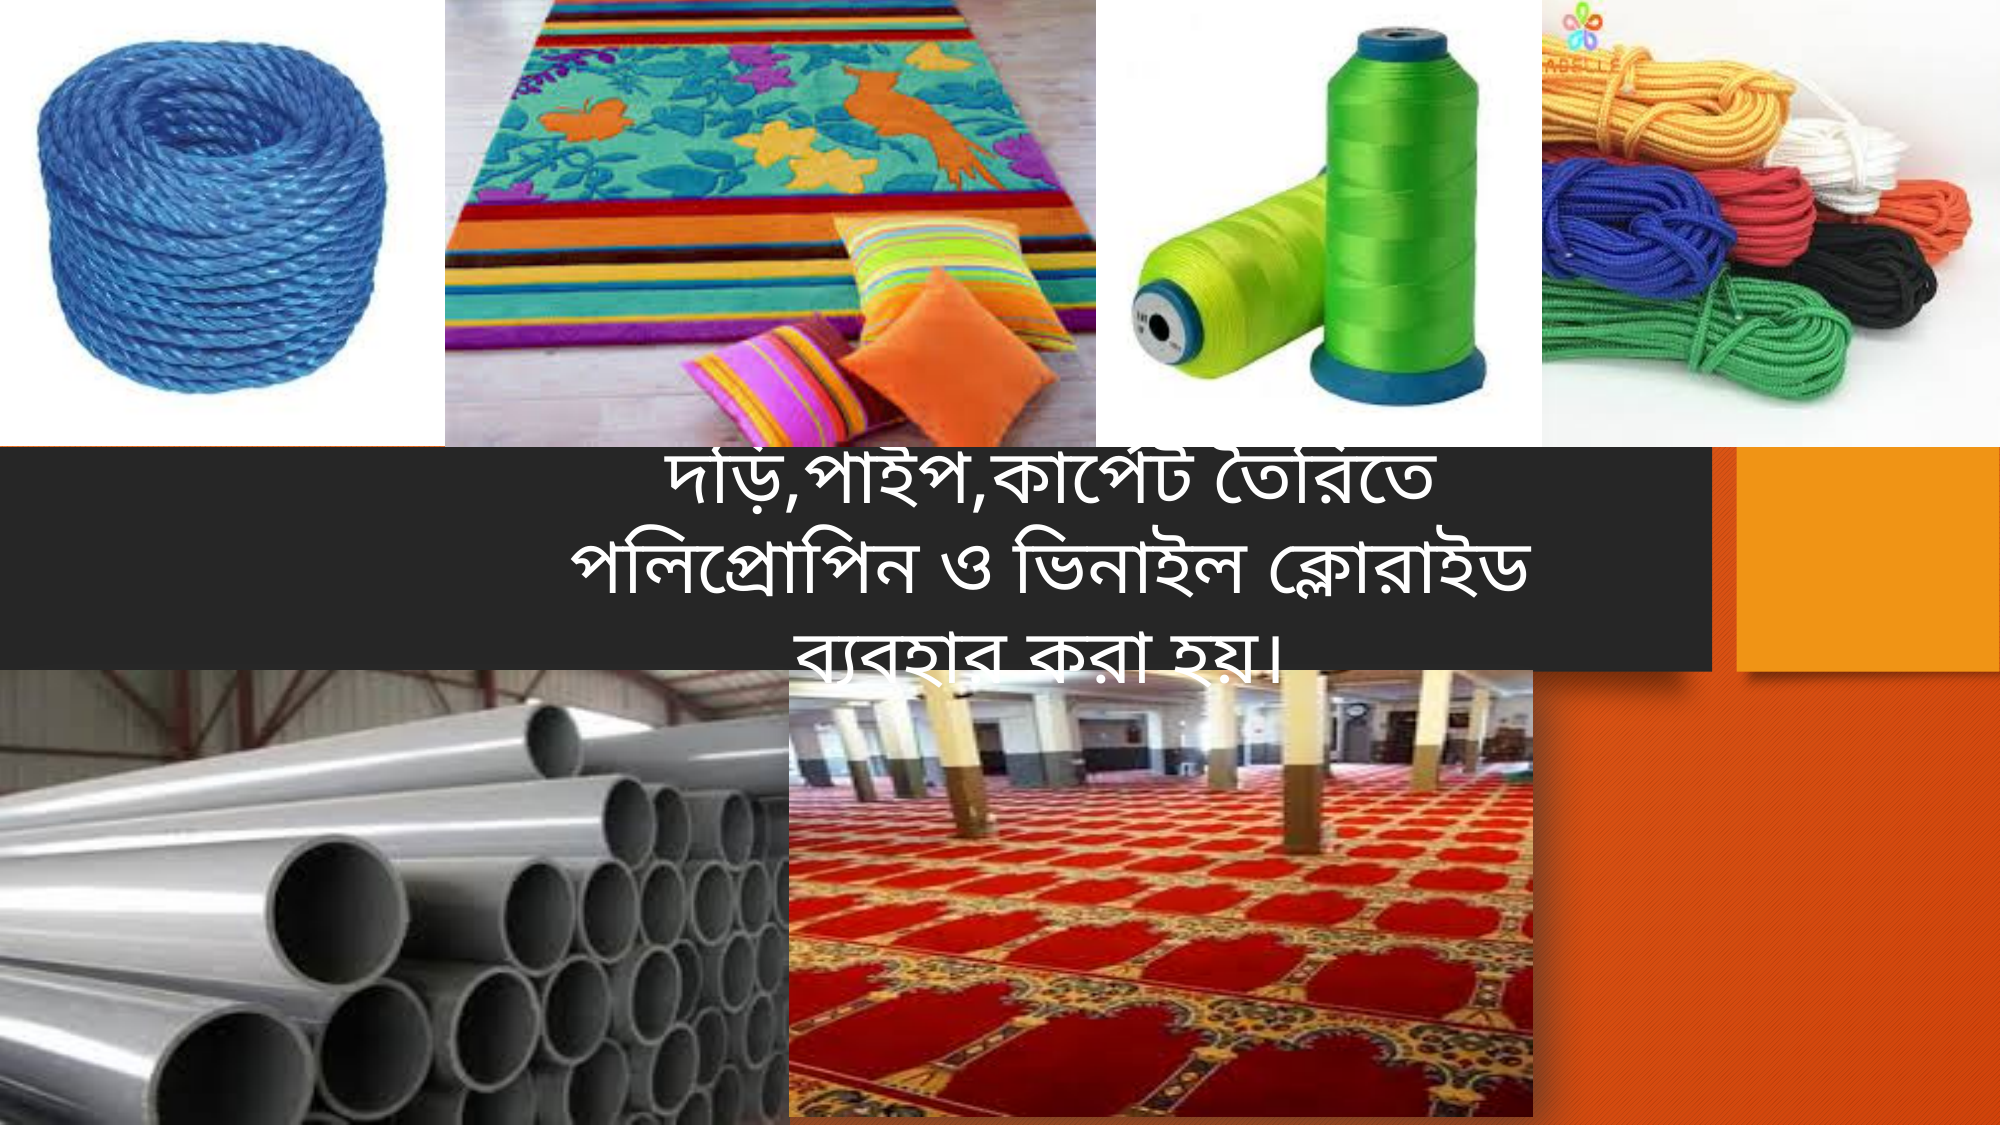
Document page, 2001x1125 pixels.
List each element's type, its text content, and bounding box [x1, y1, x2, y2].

picture [1736, 672, 2000, 695]
picture [0, 670, 1713, 1125]
text_box দড়ি,পাইপ,কার্পেট তৈরিতে পলিপ্রোপিন ও ভিনাইল ক্লোরাইড ব্যবহার করা হয়। [332, 447, 1768, 670]
picture [0, 0, 2000, 447]
